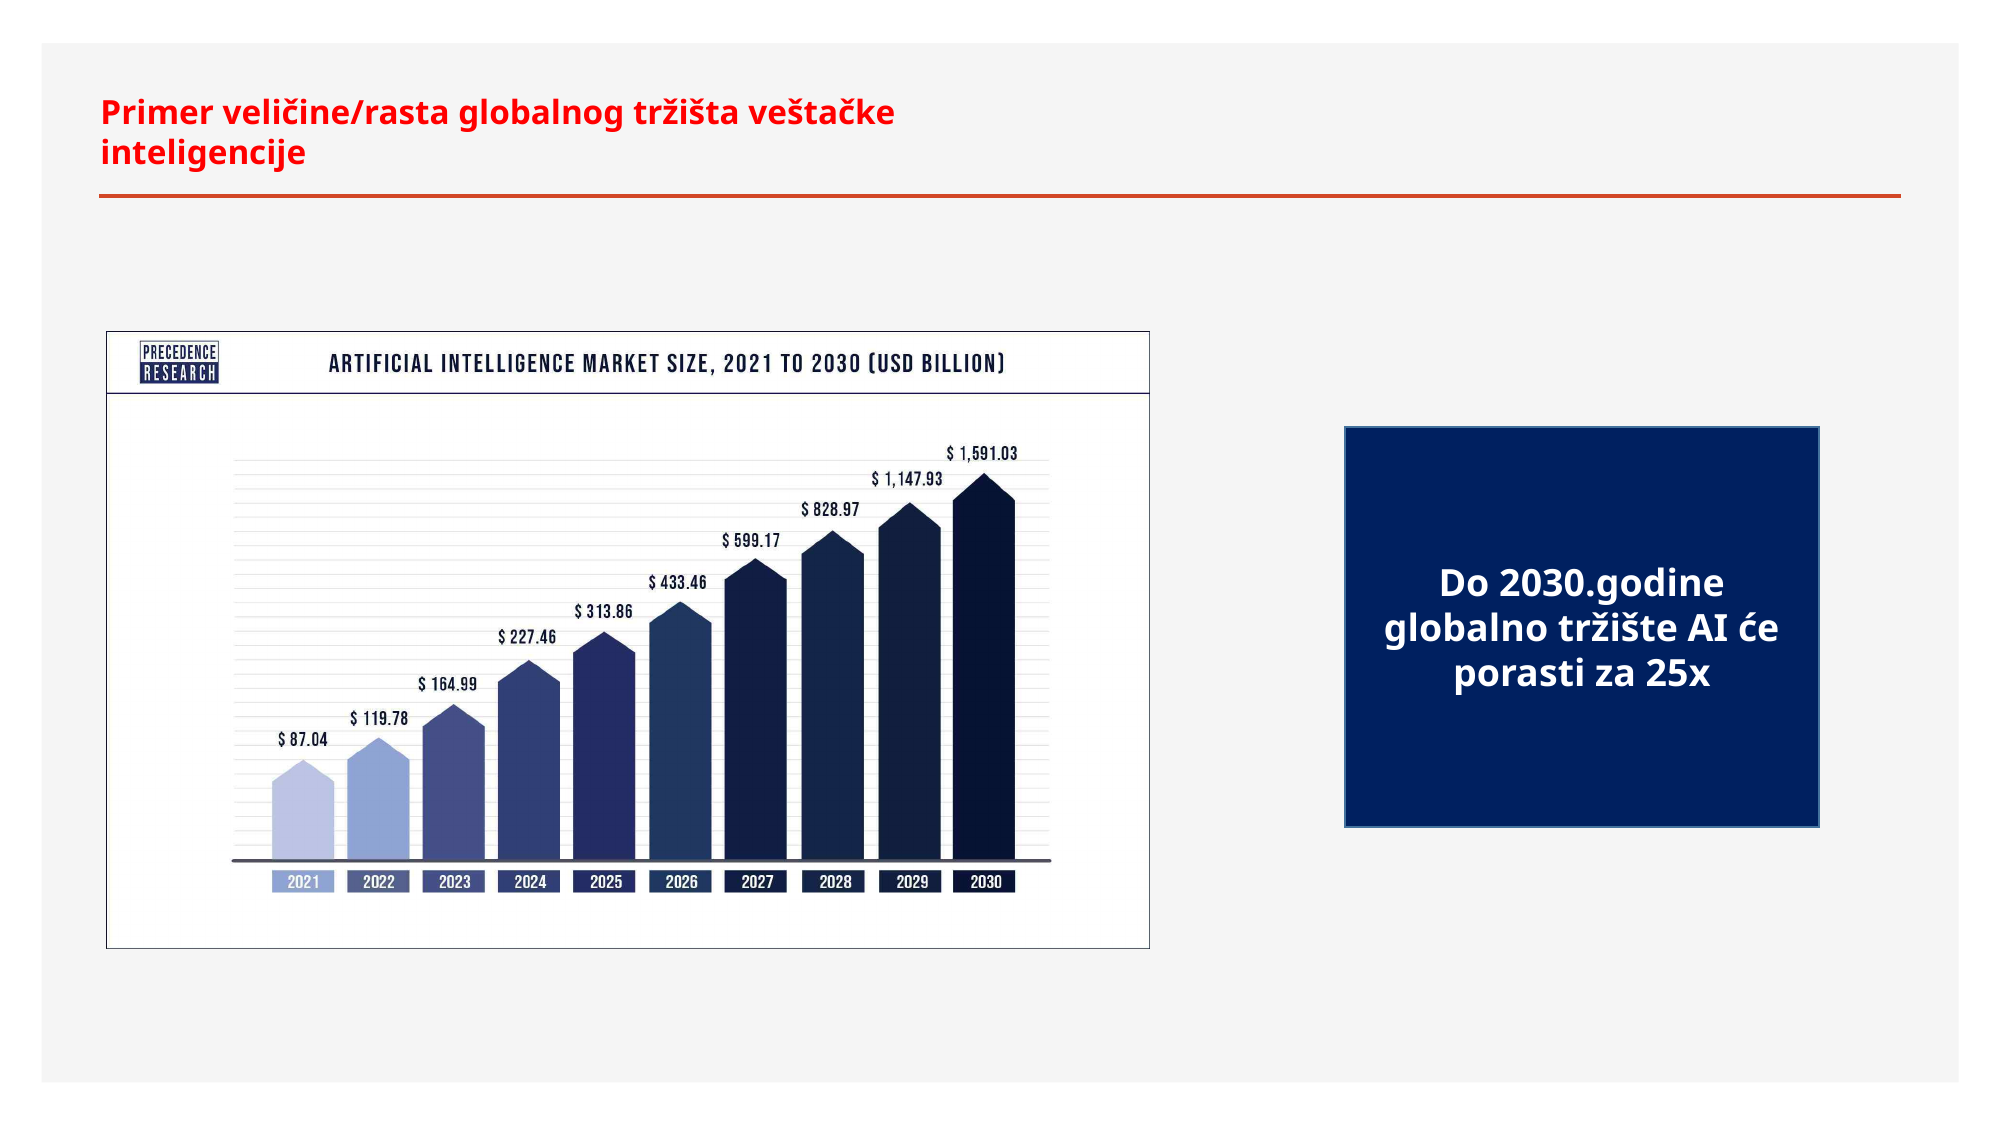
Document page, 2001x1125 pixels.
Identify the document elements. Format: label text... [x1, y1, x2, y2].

title Primer veličine/rasta globalnog tržišta veštačke inteligencije [85, 120, 1023, 179]
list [106, 331, 1150, 950]
text_box Do 2030.godine globalno tržište AI će porasti za 25x [1344, 426, 1820, 828]
